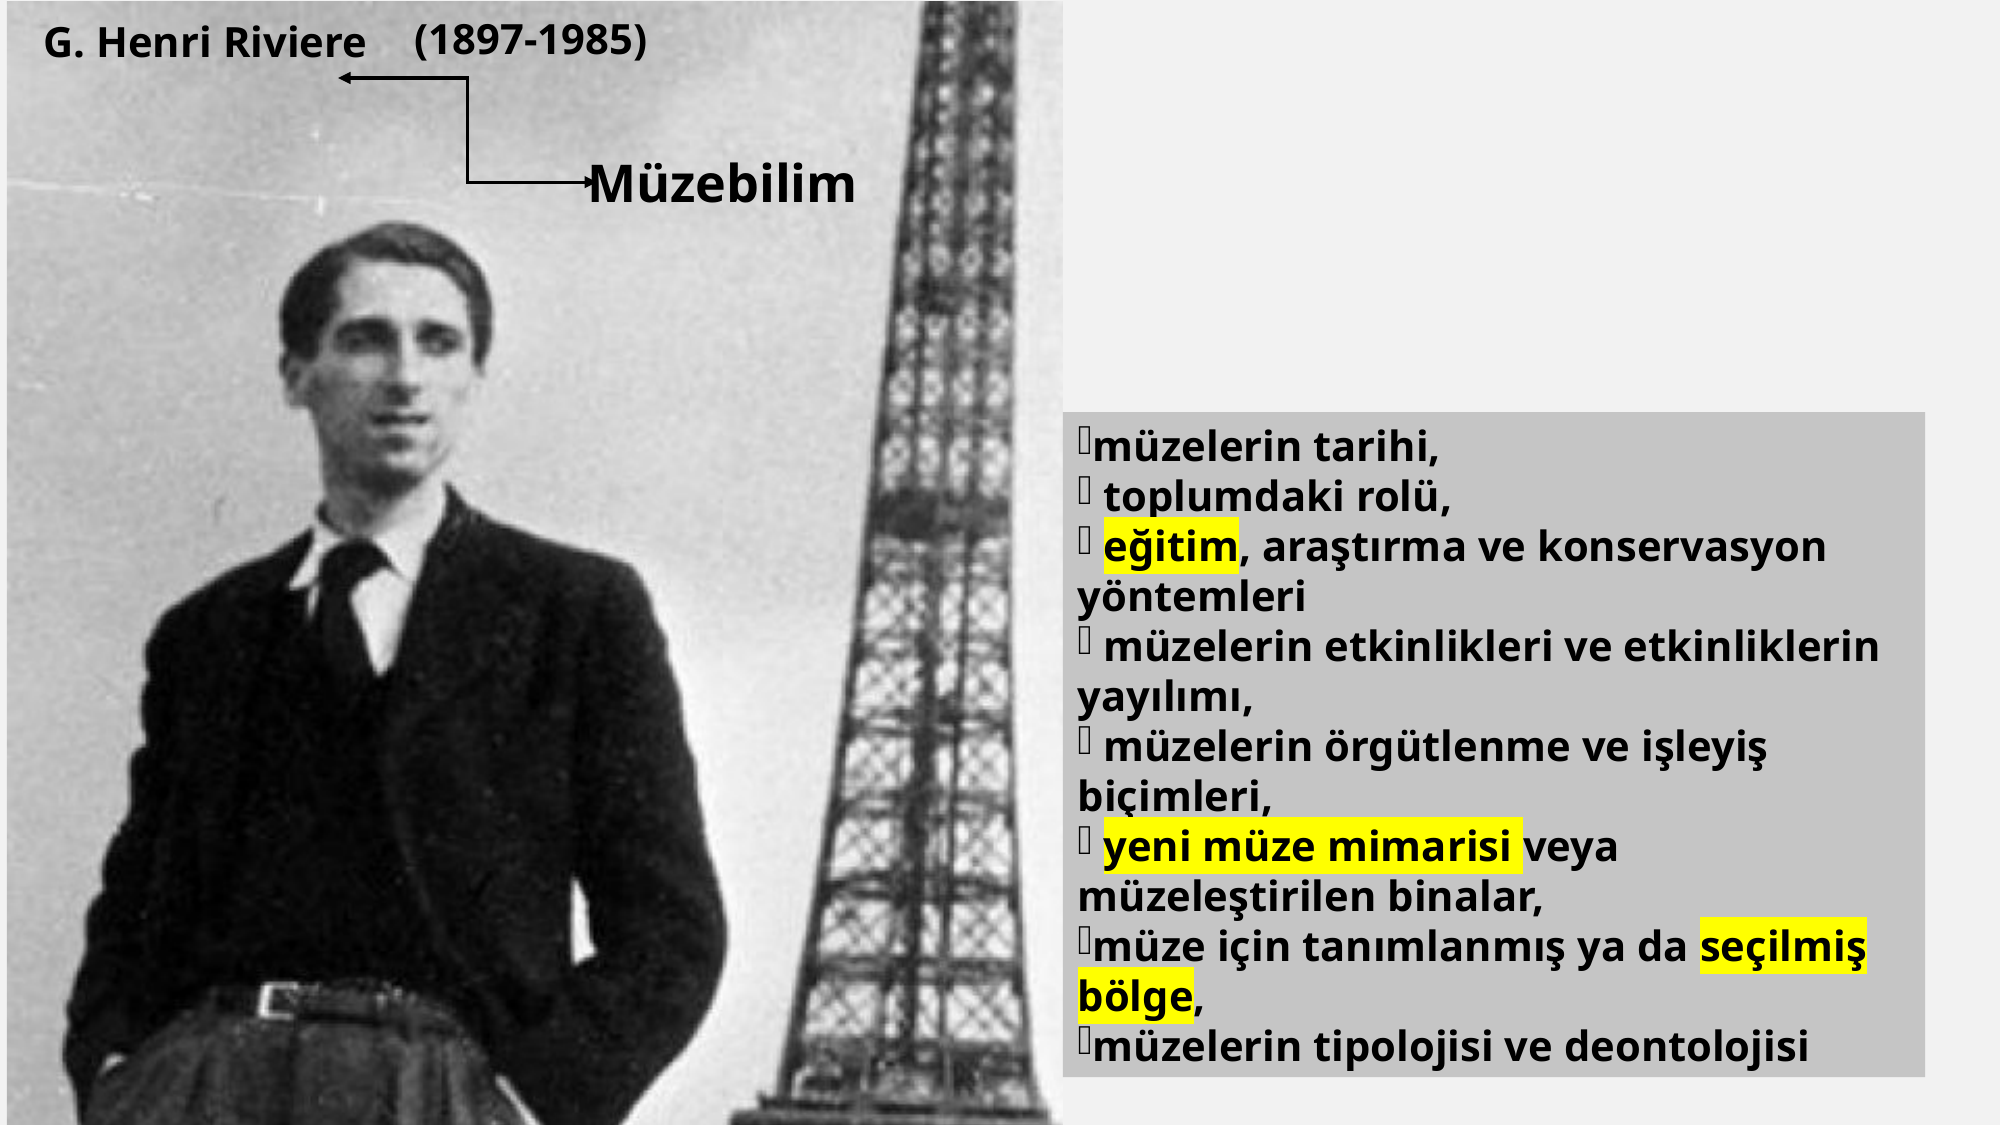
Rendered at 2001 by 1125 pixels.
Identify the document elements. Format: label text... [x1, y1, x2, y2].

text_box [338, 77, 597, 183]
text_box müzelerin tarihi, toplumdaki rolü, eğitim, araştırma ve konservasyon yöntemleri müzelerin etkinlikleri ve etkinliklerin yayılımı, müzelerin örgütlenme ve işleyiş biçimleri, yeni müze mimarisi veya müzeleştirilen binalar, müze için tanımlanmış ya da seçilmiş bölge, müzelerin tipolojisi ve deontolojisi [1063, 412, 1926, 1078]
picture [6, 1, 1063, 1125]
